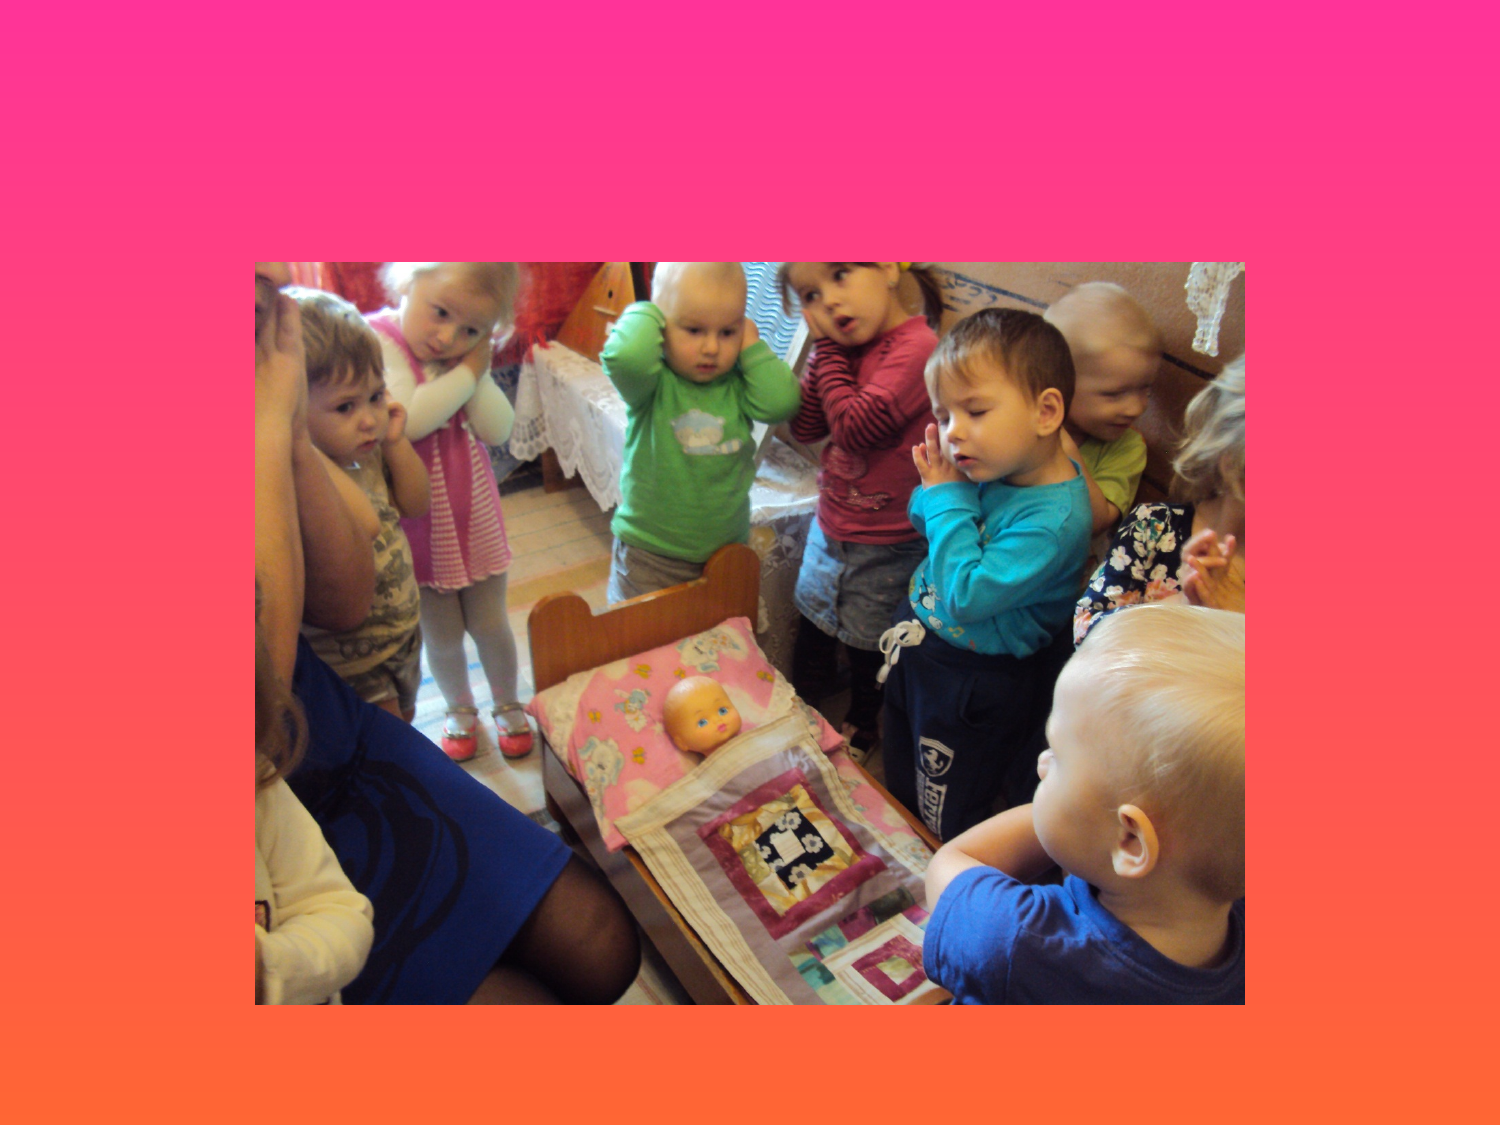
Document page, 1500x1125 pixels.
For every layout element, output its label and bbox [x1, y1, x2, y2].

list [254, 262, 1246, 1006]
